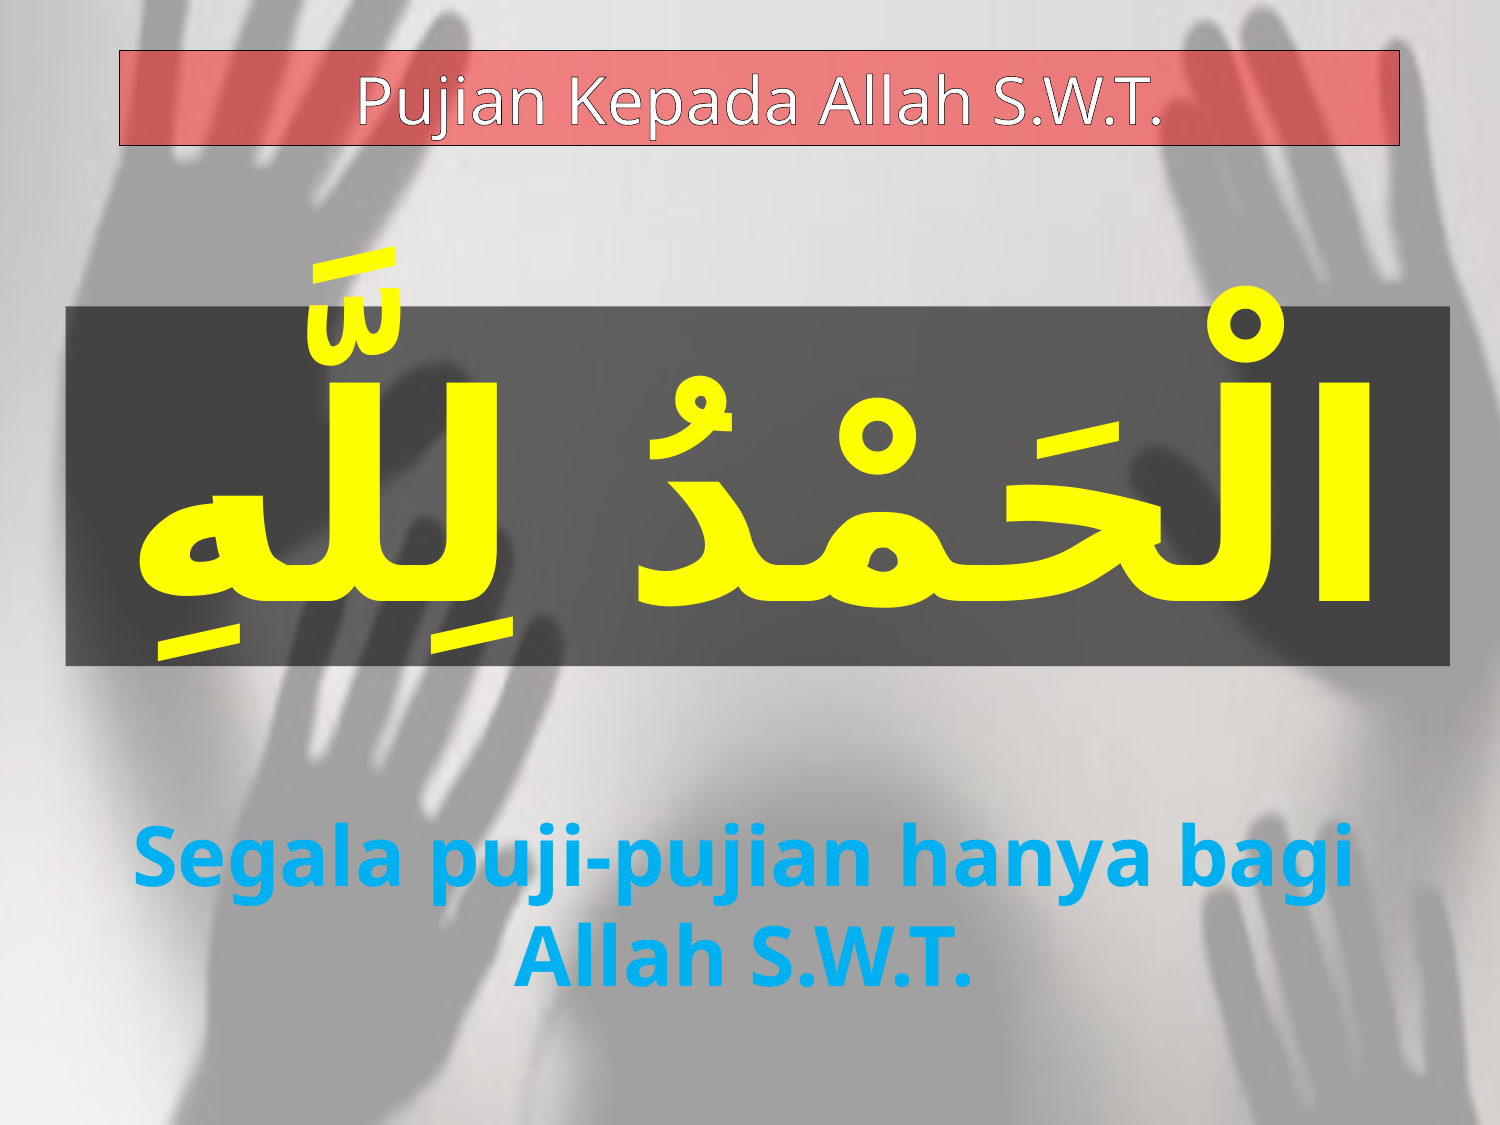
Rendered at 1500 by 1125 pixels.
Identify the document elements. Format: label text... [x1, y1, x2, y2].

text_box الْحَمْدُ لِلَّهِ [65, 306, 1450, 667]
text_box Segala puji-pujian hanya bagi Allah S.W.T. [65, 795, 1425, 1011]
text_box Pujian Kepada Allah S.W.T. [119, 50, 1400, 146]
